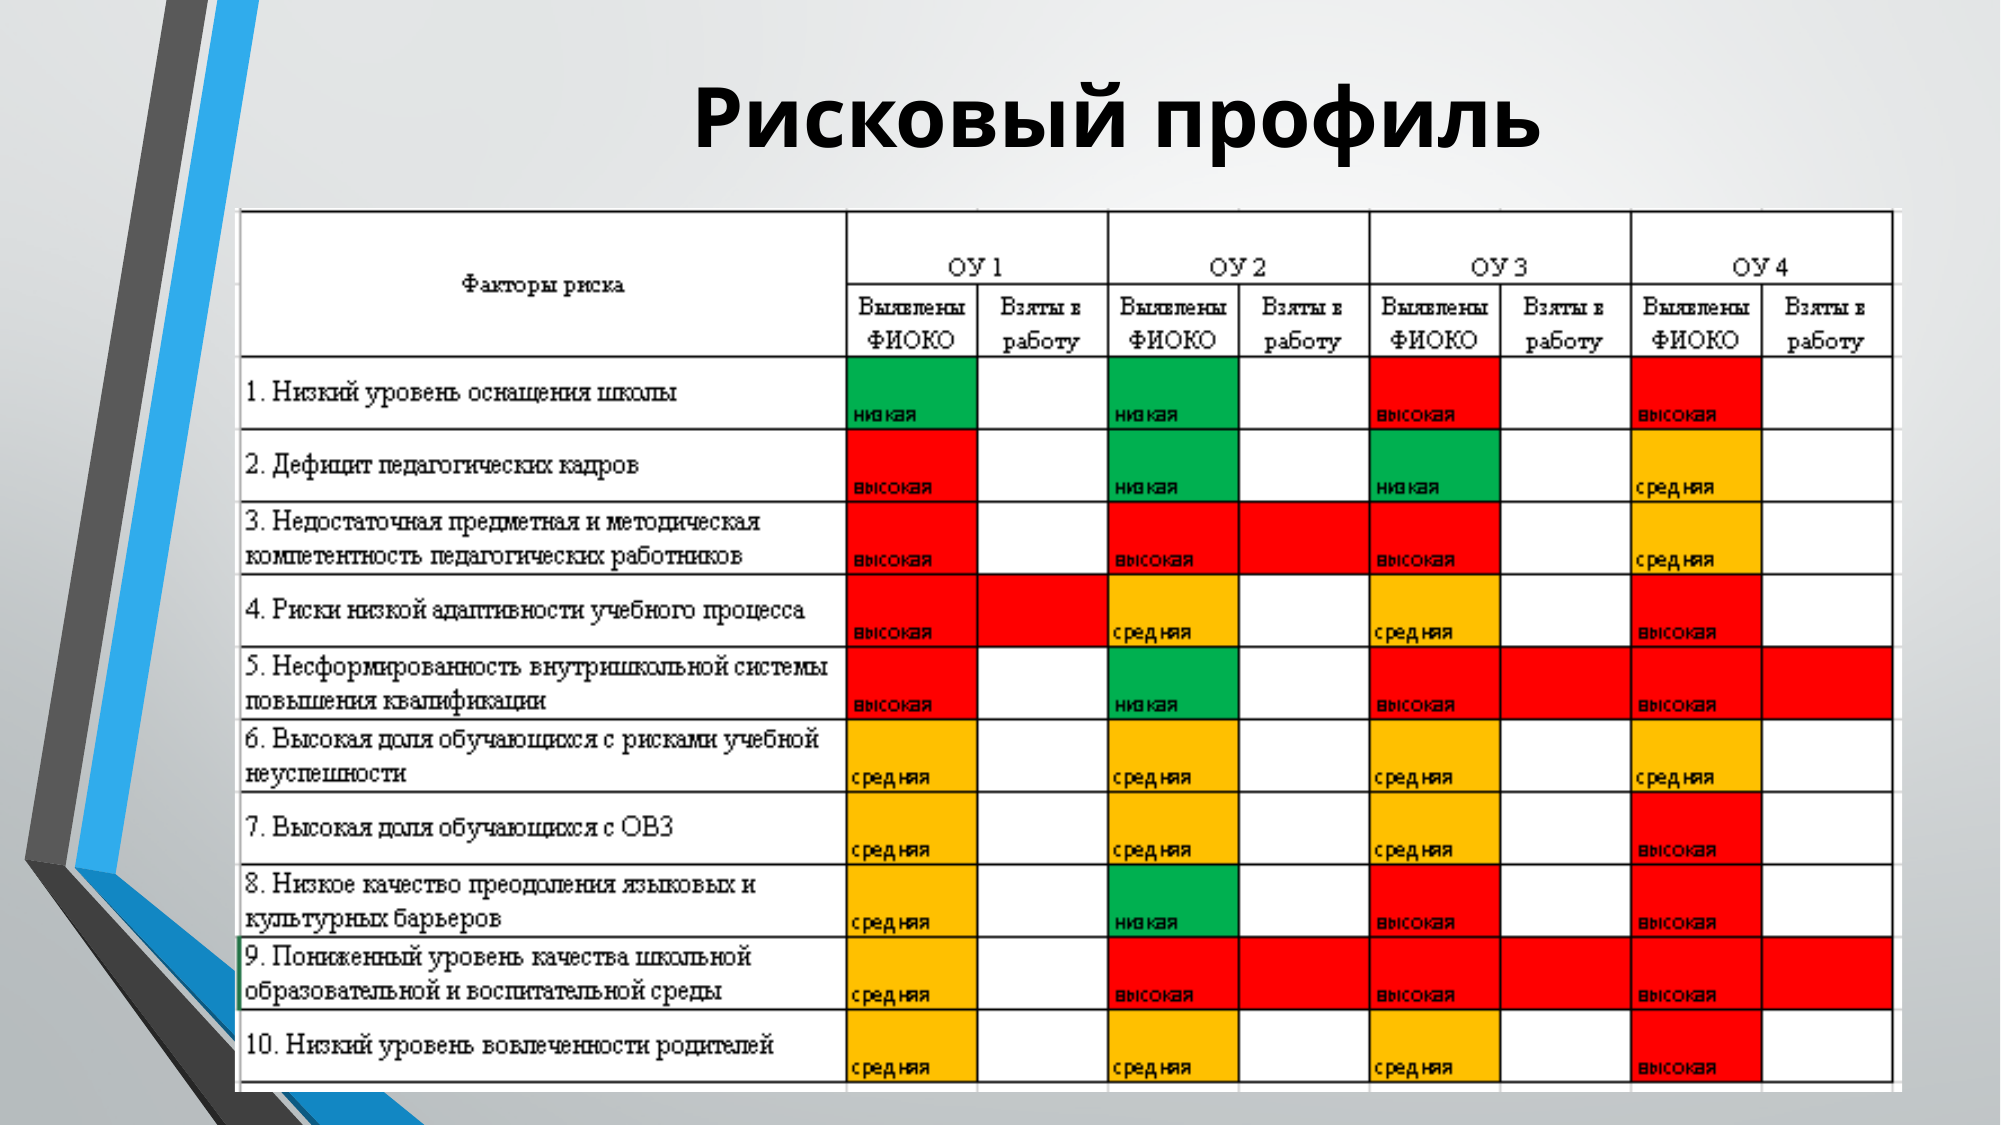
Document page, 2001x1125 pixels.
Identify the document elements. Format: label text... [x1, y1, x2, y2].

picture [234, 208, 1903, 1092]
title Рисковый профиль [295, 51, 1940, 176]
